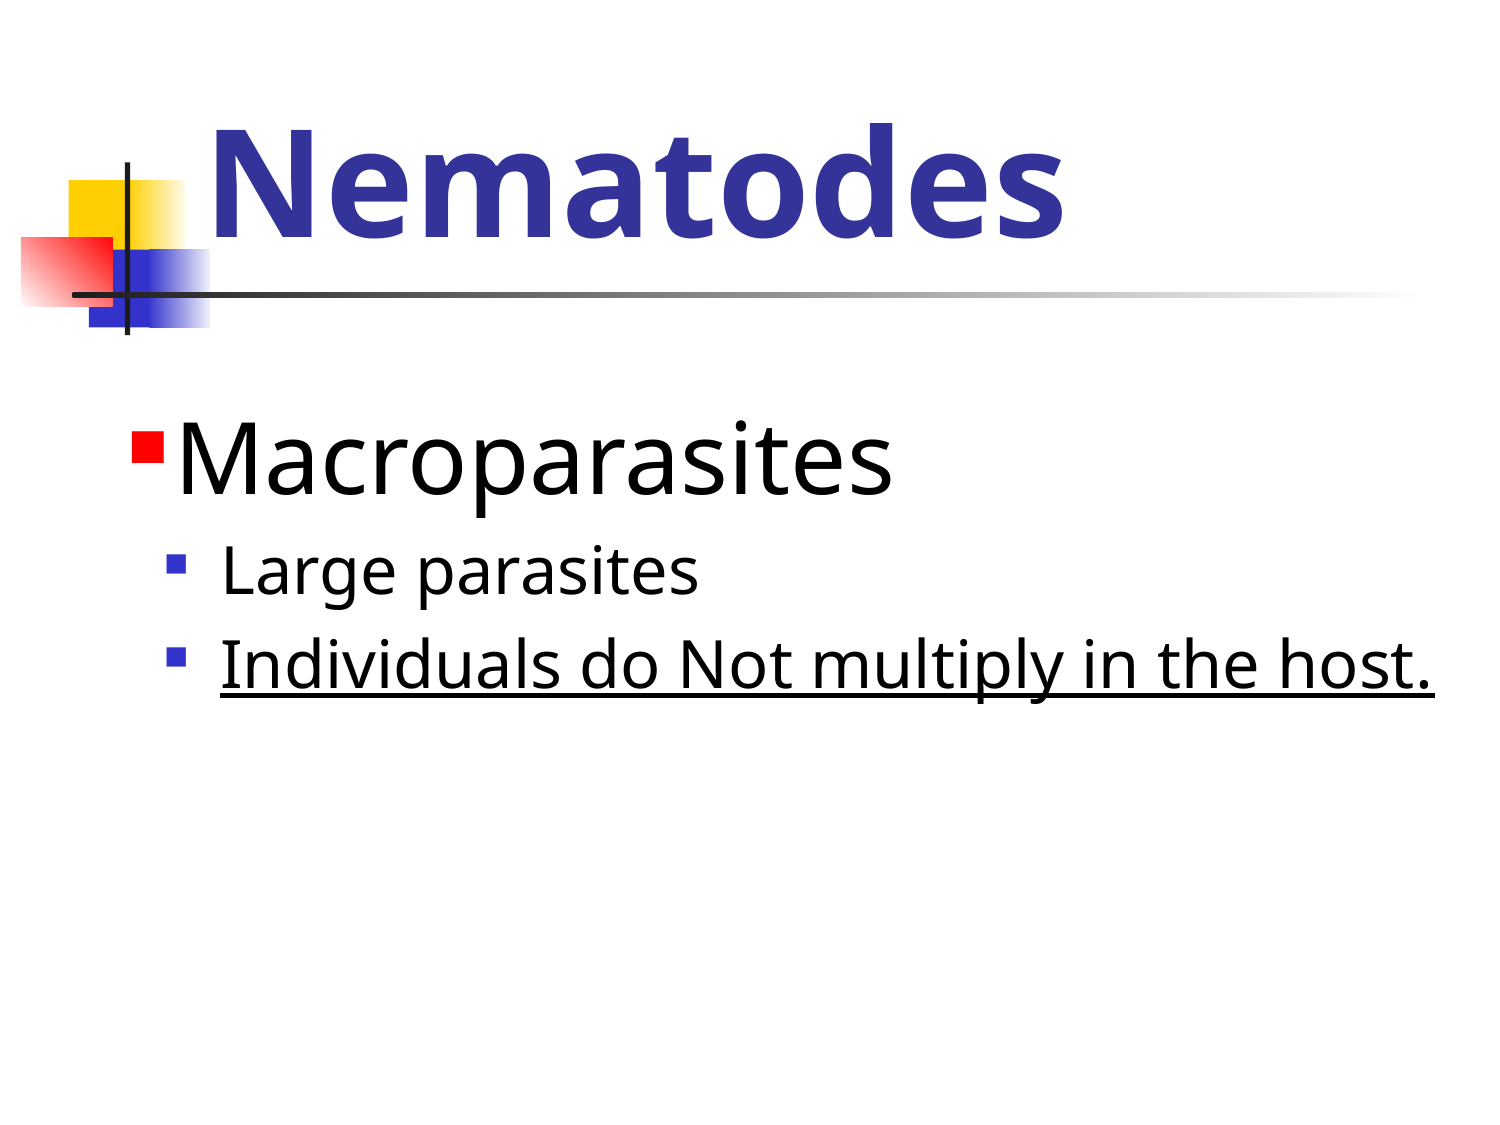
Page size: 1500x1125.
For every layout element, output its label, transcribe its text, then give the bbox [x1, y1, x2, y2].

title Nematodes [188, 35, 1468, 275]
text_box Macroparasites Large parasites Individuals do Not multiply in the host. [37, 387, 1463, 709]
